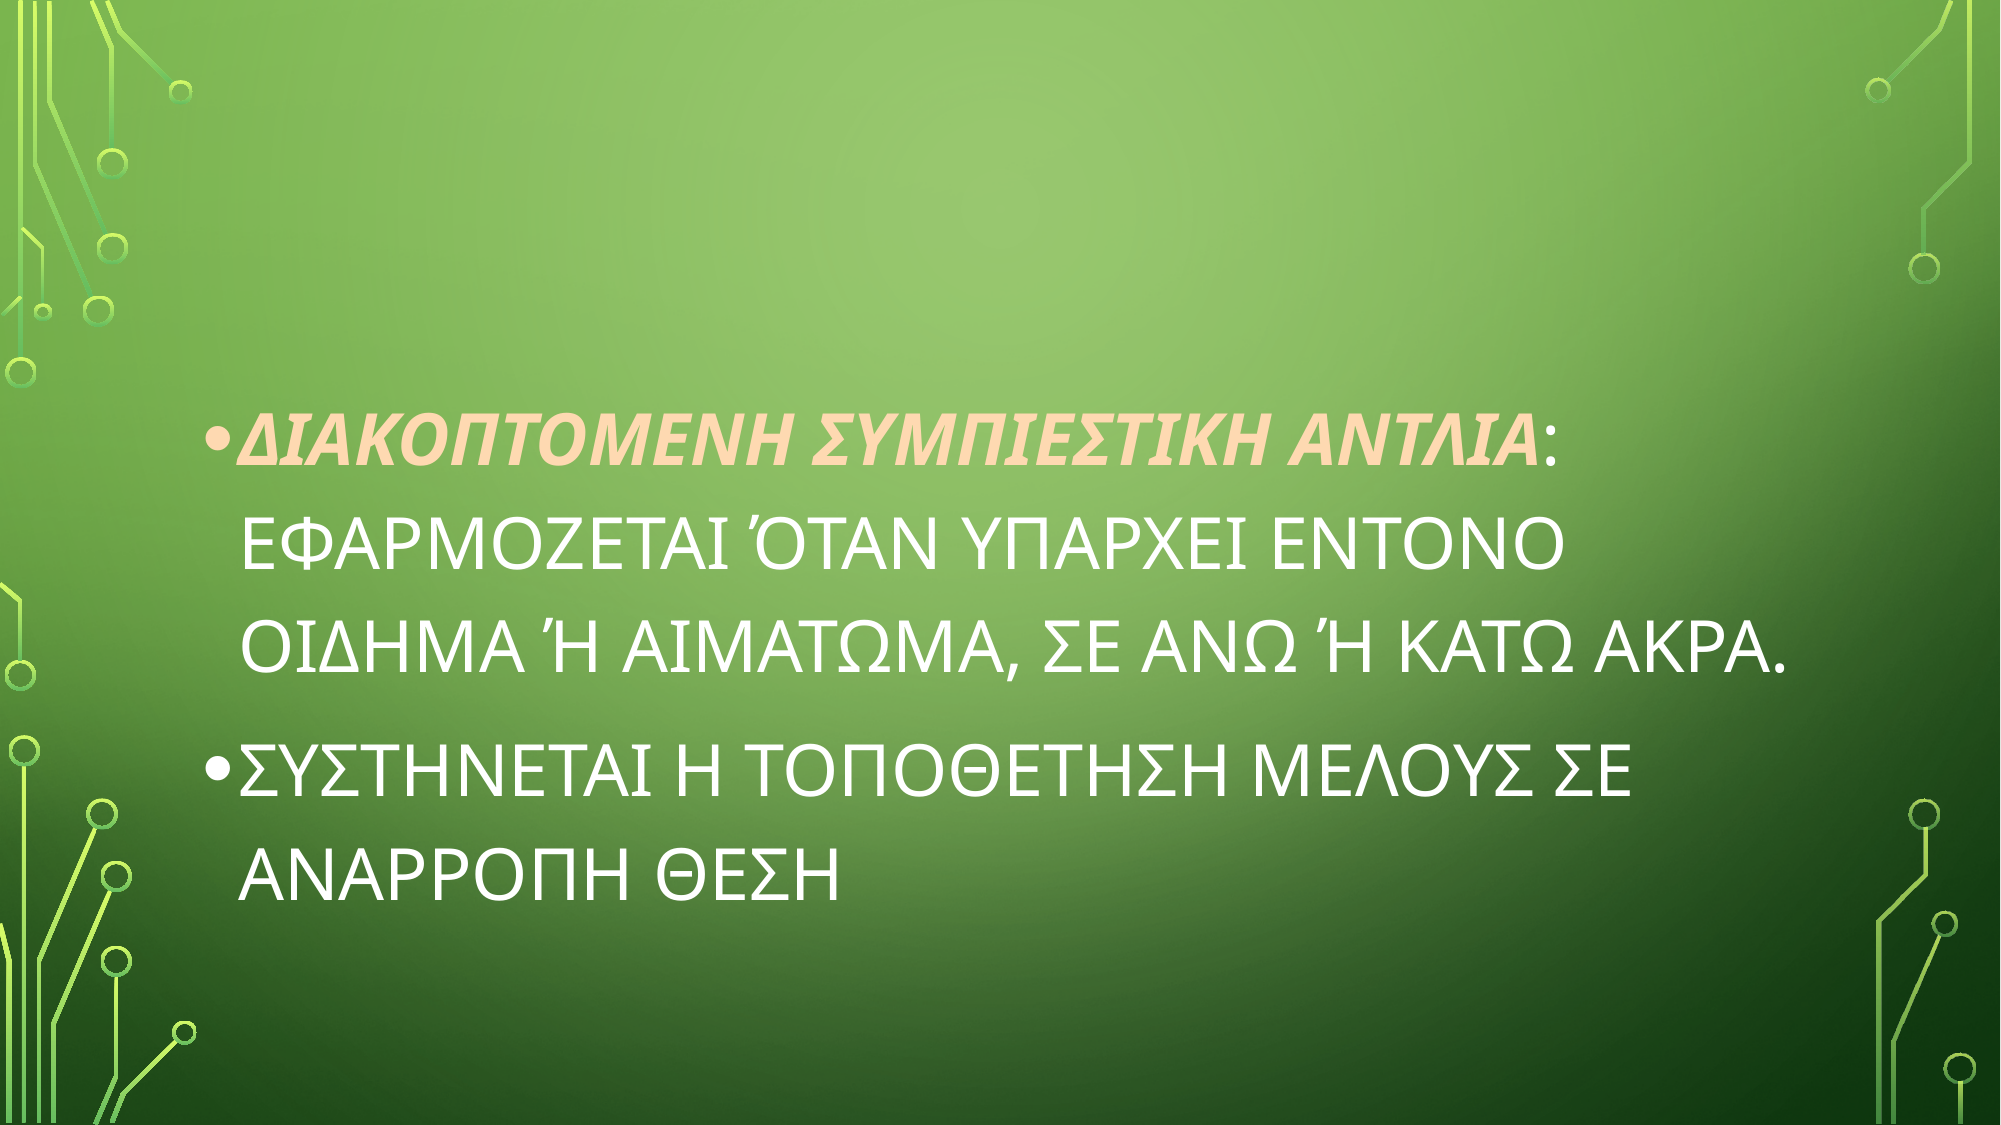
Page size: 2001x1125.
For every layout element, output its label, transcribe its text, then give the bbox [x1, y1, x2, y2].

list ΔΙΑΚΟΠΤΟΜΕΝΗ ΣΥΜΠΙΕΣΤΙΚΗ ΑΝΤΛΙΑ: ΕΦΑΡΜΟΖΕΤΑΙ ΌΤΑΝ ΥΠΑΡΧΕΙ ΕΝΤΟΝΟ ΟΙΔΗΜΑ Ή ΑΙΜΑΤΩΜΑ, ΣΕ ΑΝΩ Ή ΚΑΤΩ ΑΚΡΑ. ΣΥΣΤΗΝΕΤΑΙ Η ΤΟΠΟΘΕΤΗΣΗ ΜΕΛΟΥΣ ΣΕ ΑΝΑΡΡΟΠΗ ΘΕΣΗ [187, 369, 1813, 950]
